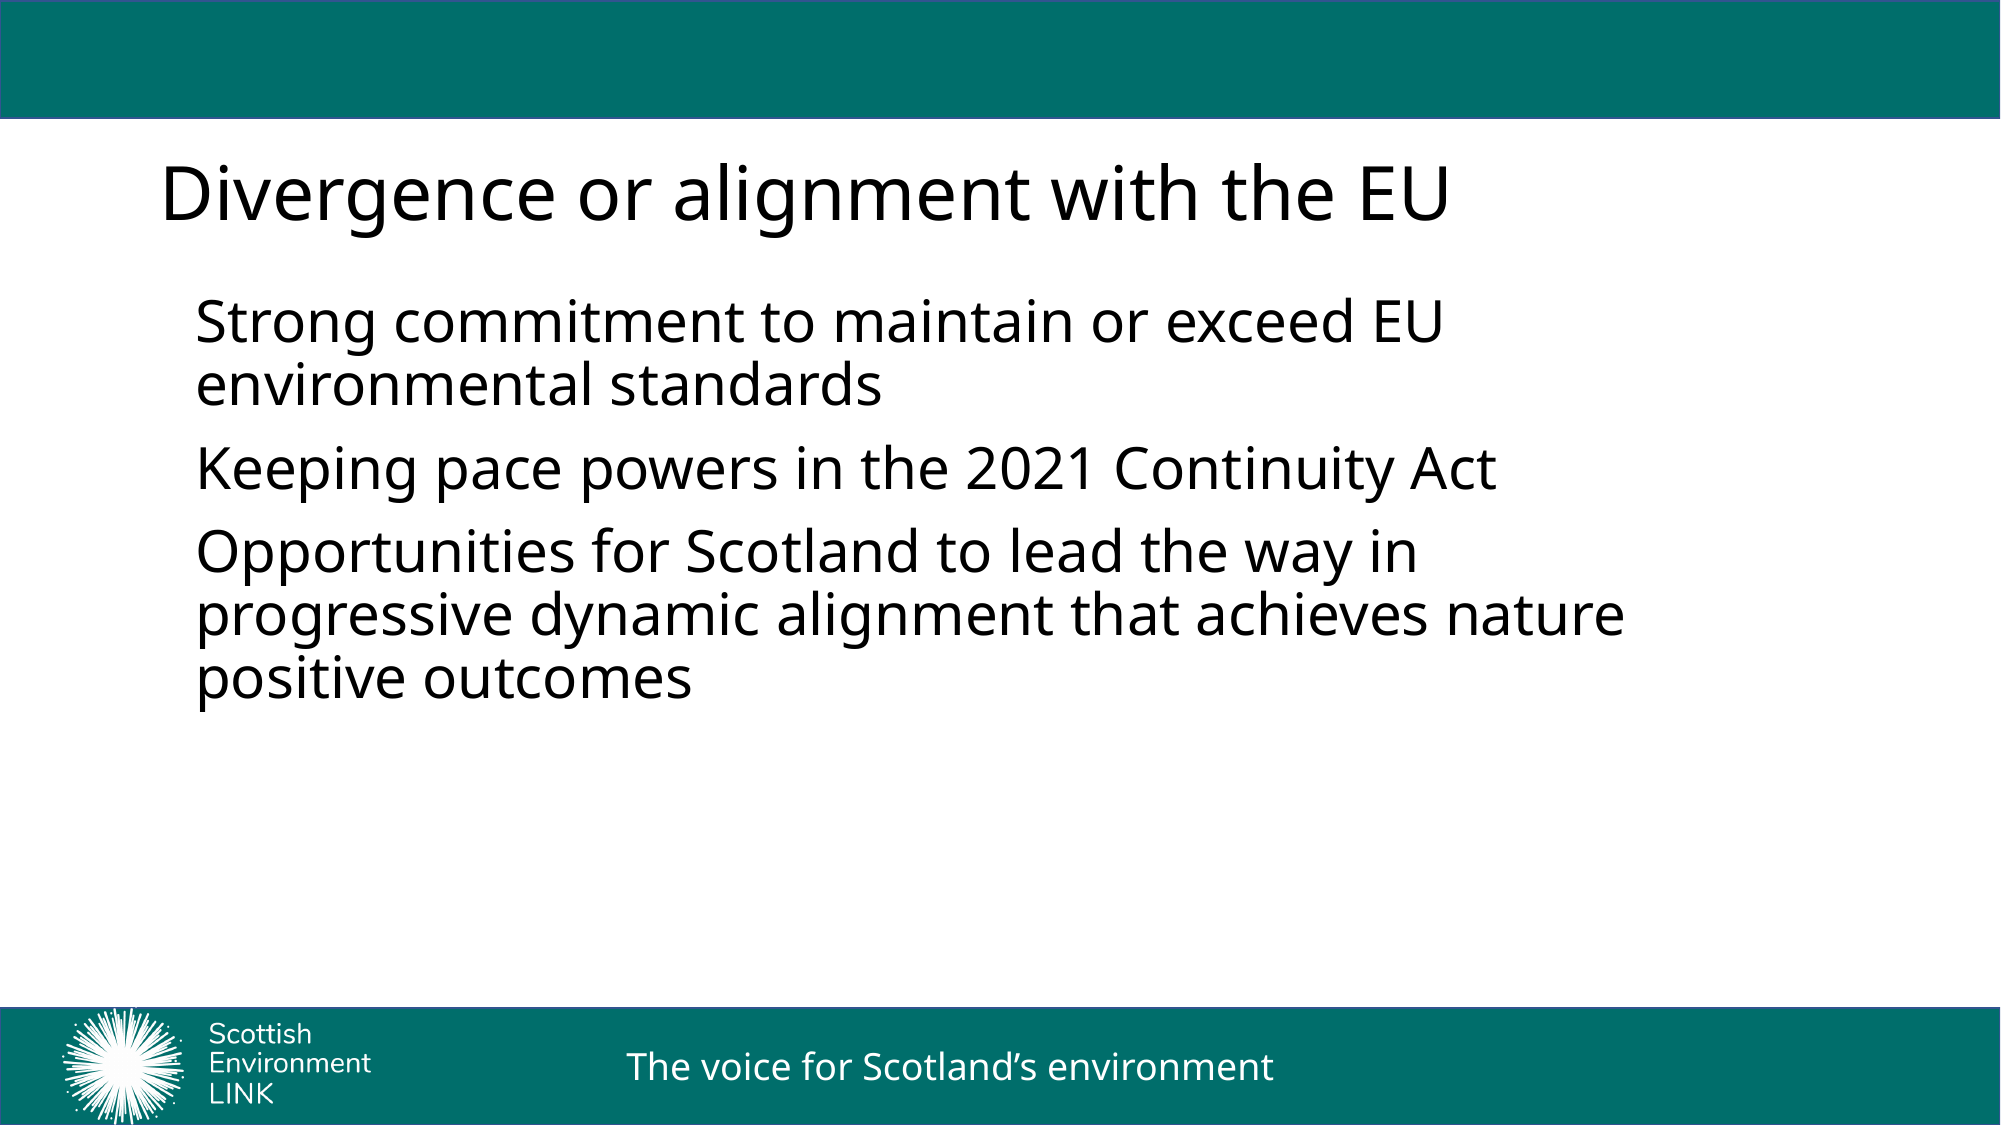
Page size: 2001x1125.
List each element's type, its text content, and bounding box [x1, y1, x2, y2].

title Divergence or alignment with the EU [83, 182, 1531, 245]
footer [662, 1042, 1338, 1103]
picture [62, 1005, 371, 1125]
subtitle Strong commitment to maintain or exceed EU environmental standards Keeping pace powers in the 2021 Continuity Act Opportunities for Scotland to lead the way in progressive dynamic alignment that achieves nature positive outcomes [180, 284, 1681, 881]
